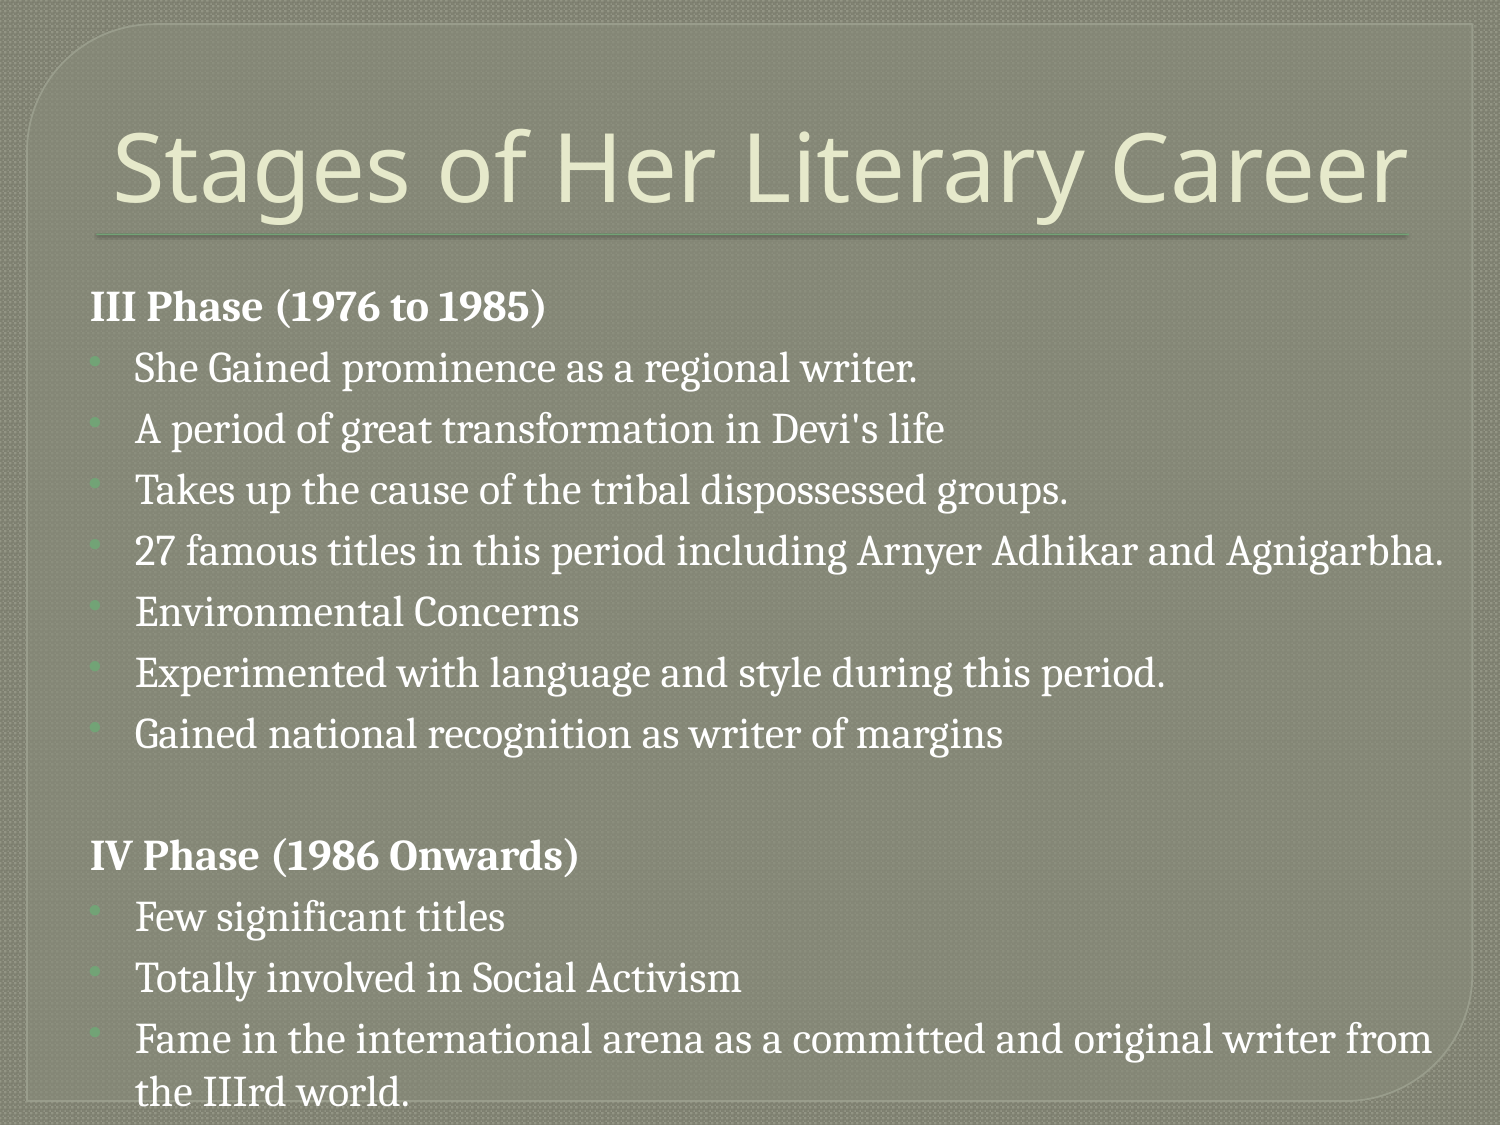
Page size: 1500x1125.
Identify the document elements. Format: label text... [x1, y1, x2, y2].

list III Phase (1976 to 1985) She Gained prominence as a regional writer. A period of great transformation in Devi's life Takes up the cause of the tribal dispossessed groups. 27 famous titles in this period including Arnyer Adhikar and Agnigarbha. Environmental Concerns Experimented with language and style during this period. Gained national recognition as writer of margins IV Phase (1986 Onwards) Few significant titles Totally involved in Social Activism Fame in the international arena as a committed and original writer from the IIIrd world. [75, 270, 1500, 1125]
title Stages of Her Literary Career [75, 41, 1425, 230]
